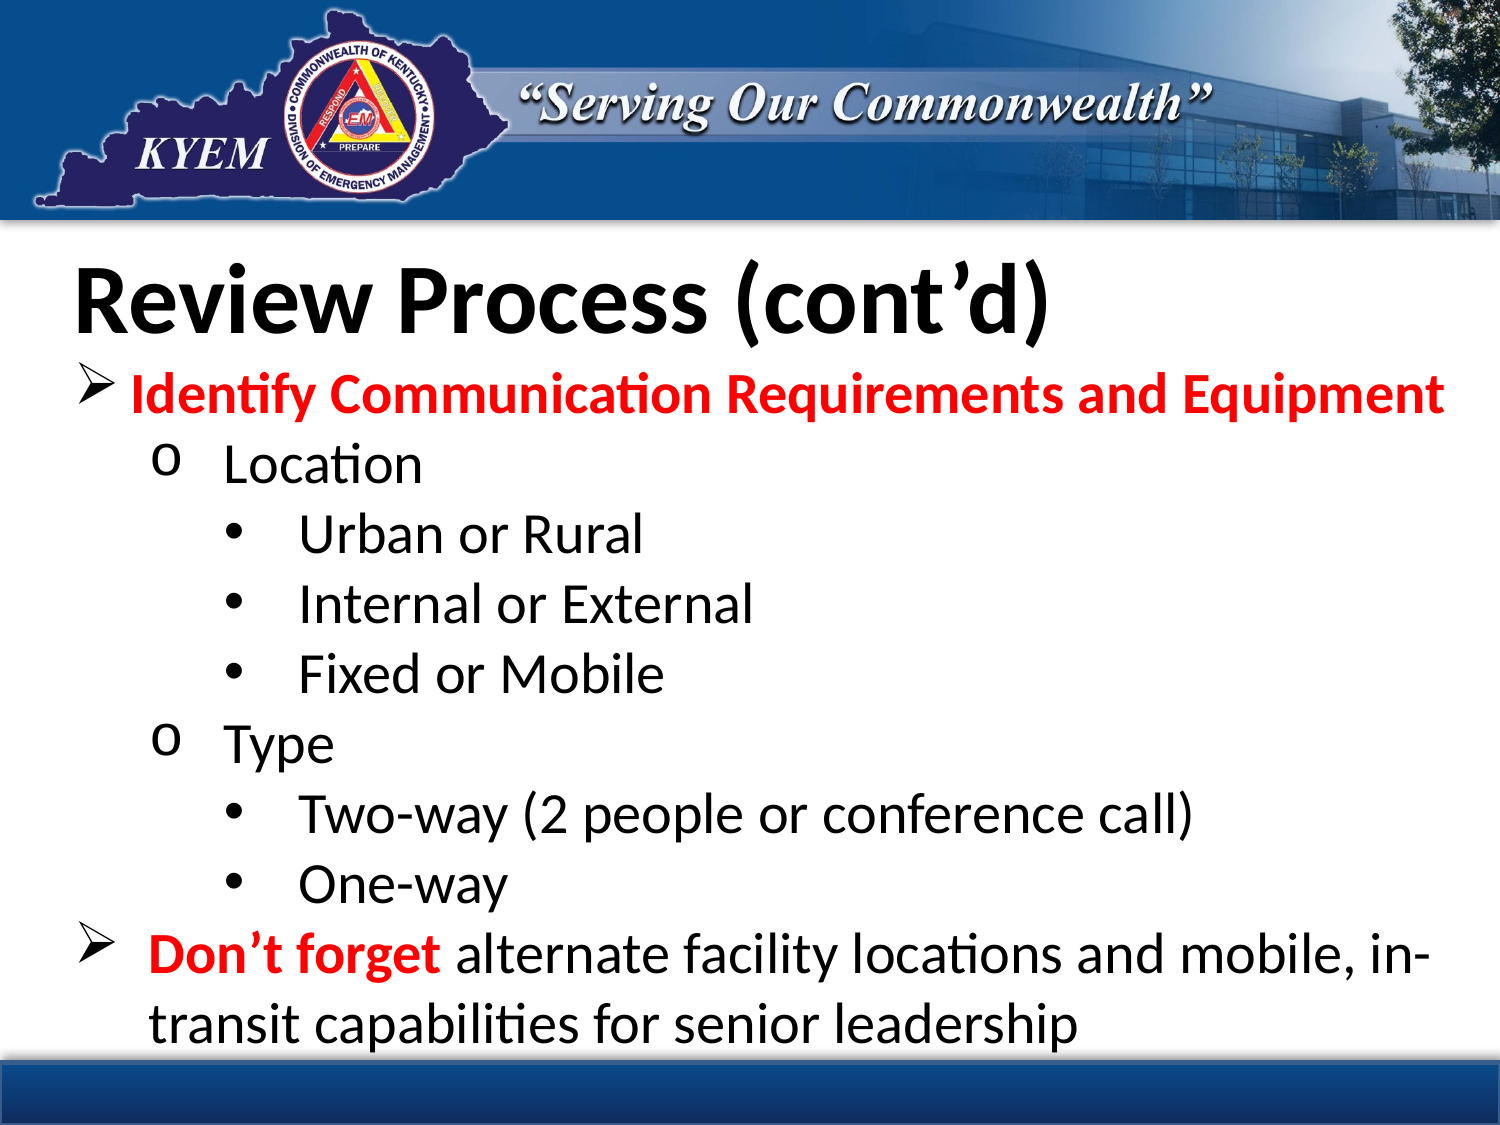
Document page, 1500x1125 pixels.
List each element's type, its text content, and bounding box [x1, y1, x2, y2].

text_box Review Process (cont’d) [59, 229, 1477, 347]
text_box Identify Communication Requirements and Equipment Location Urban or Rural Internal or External Fixed or Mobile Type Two-way (2 people or conference call) One-way Don’t forget alternate facility locations and mobile, in-transit capabilities for senior leadership [59, 347, 1477, 1063]
picture [0, 0, 1500, 220]
slide_number 6 [1074, 1042, 1425, 1103]
text_box [0, 1062, 1500, 1125]
